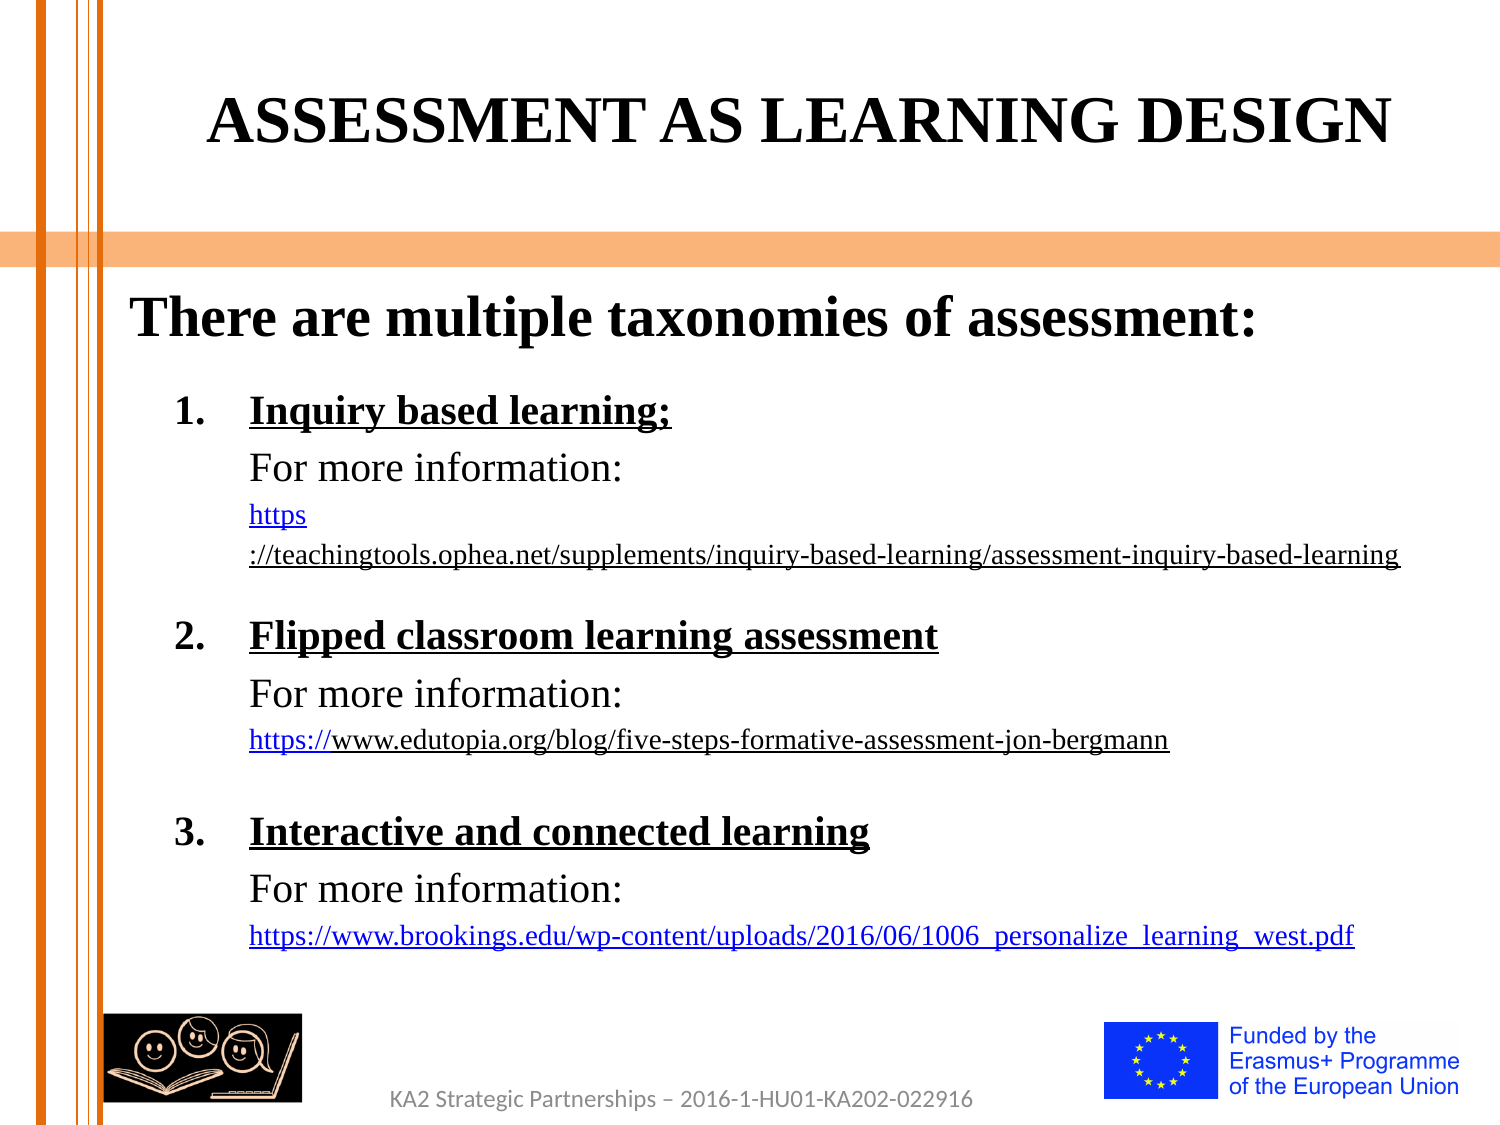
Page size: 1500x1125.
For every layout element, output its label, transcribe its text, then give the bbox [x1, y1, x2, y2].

title ASSESSMENT AS LEARNING DESIGN [100, 0, 1500, 232]
footer KA2 Strategic Partnerships – 2016-1-HU01-KA202-022916 [289, 1082, 1093, 1125]
text_box There are multiple taxonomies of assessment: [114, 293, 1402, 356]
text_box Inquiry based learning; For more information: https://teachingtools.ophea.net/supplements/inquiry-based-learning/assessment-inquiry-based-learning Flipped classroom learning assessment For more information: https://www.edutopia.org/blog/five-steps-formative-assessment-jon-bergmann Interactive and connected learning For more information: https://www.brookings.edu/wp-content/uploads/2016/06/1006_personalize_learning_west.pdf [159, 367, 1438, 959]
text_box [0, 177, 1500, 293]
picture [1104, 1022, 1459, 1099]
picture [100, 1011, 305, 1113]
